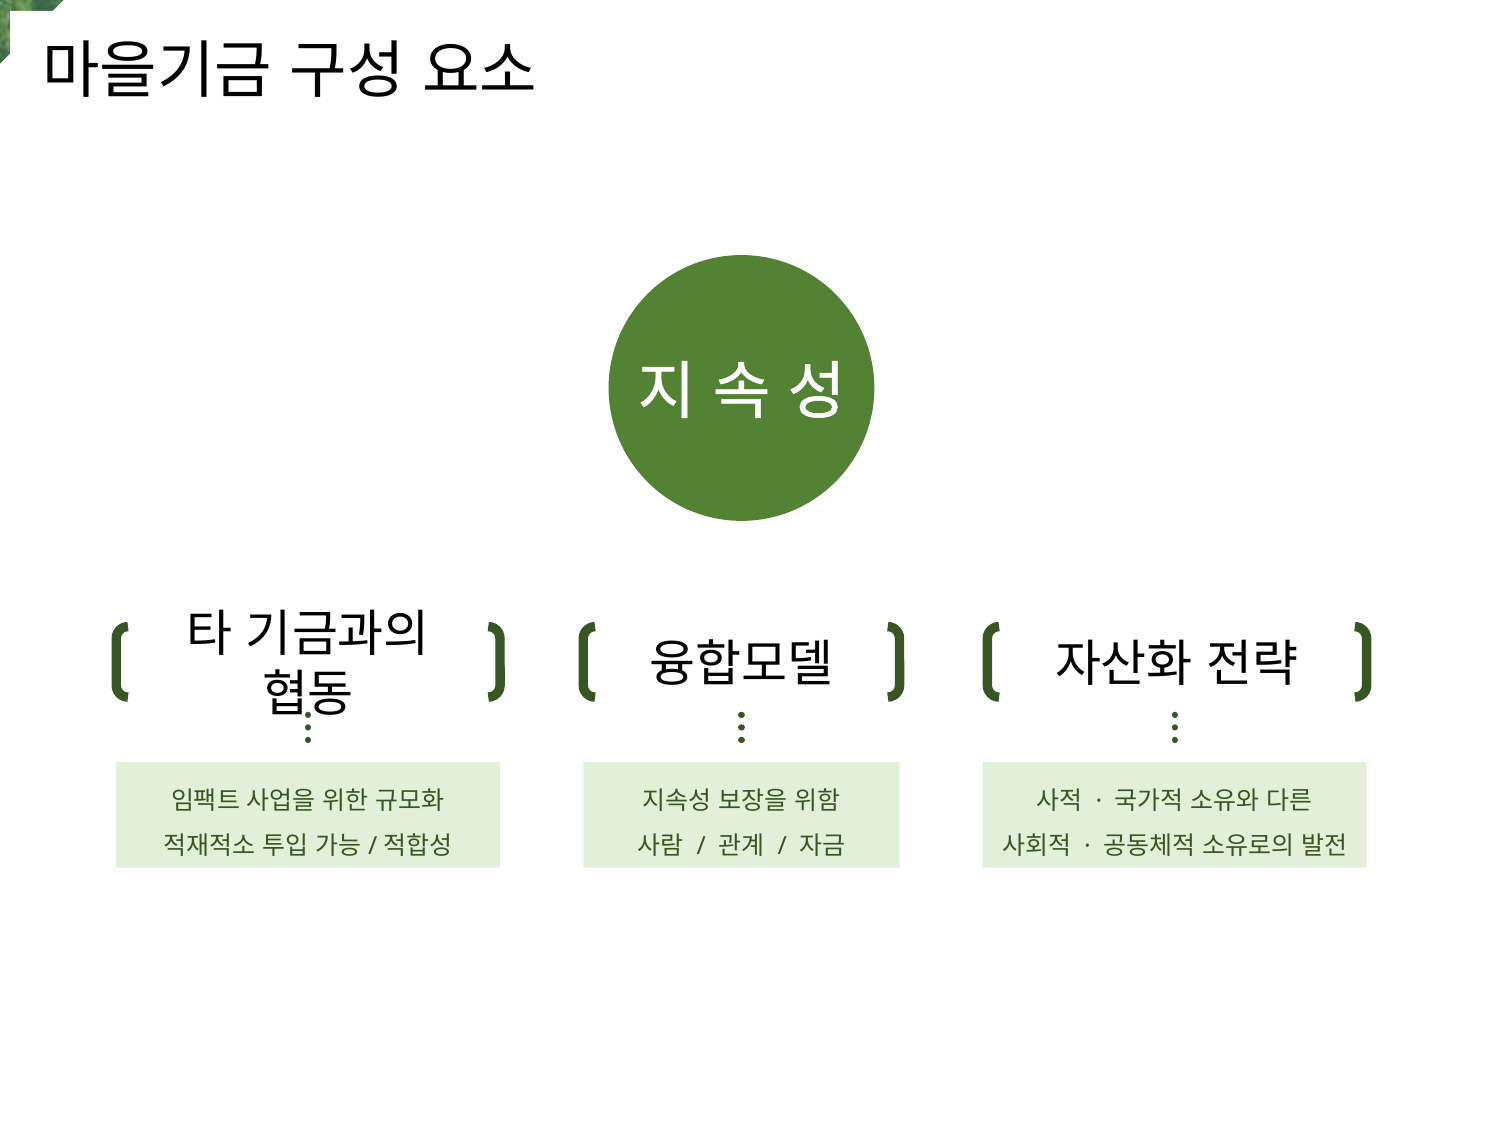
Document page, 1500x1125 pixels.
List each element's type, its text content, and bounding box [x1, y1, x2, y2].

text_box 지 속 성 [607, 254, 876, 522]
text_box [0, 0, 74, 75]
text_box 마을기금 구성 요소 [27, 23, 761, 113]
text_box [116, 626, 501, 868]
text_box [982, 626, 1367, 868]
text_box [583, 626, 900, 868]
